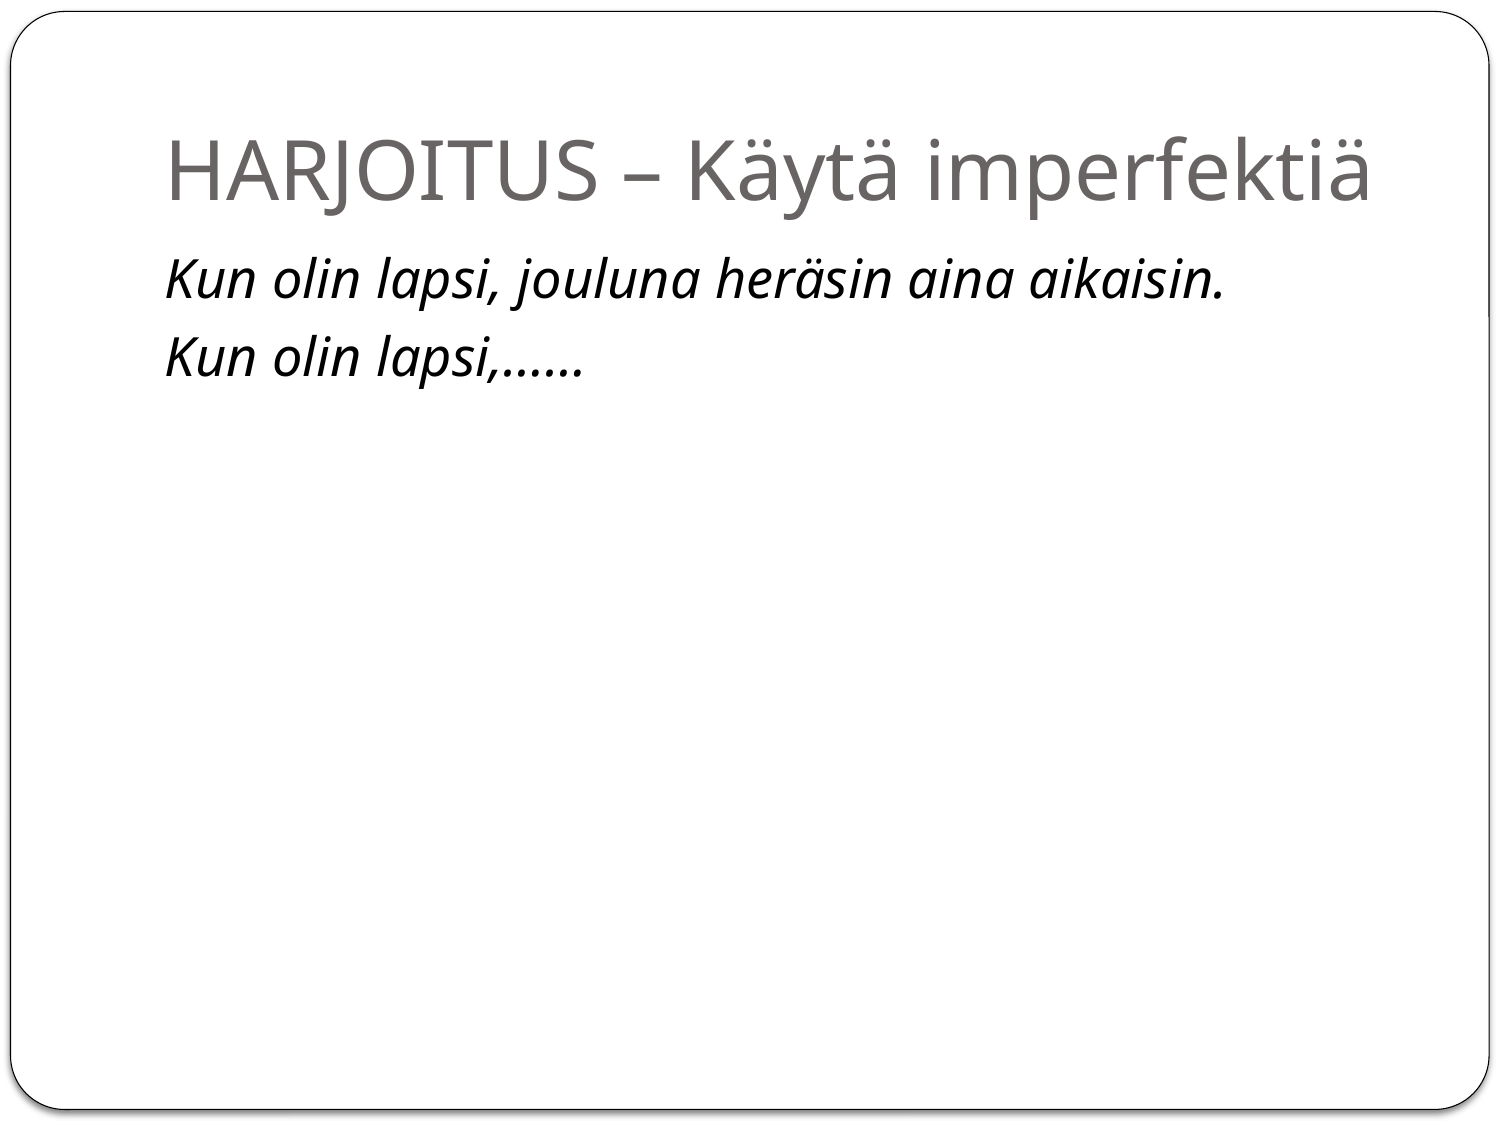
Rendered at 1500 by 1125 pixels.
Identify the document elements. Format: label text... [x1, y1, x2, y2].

list Kun olin lapsi, jouluna heräsin aina aikaisin. Kun olin lapsi,…… [150, 237, 1425, 988]
title HARJOITUS – Käytä imperfektiä [150, 45, 1425, 233]
